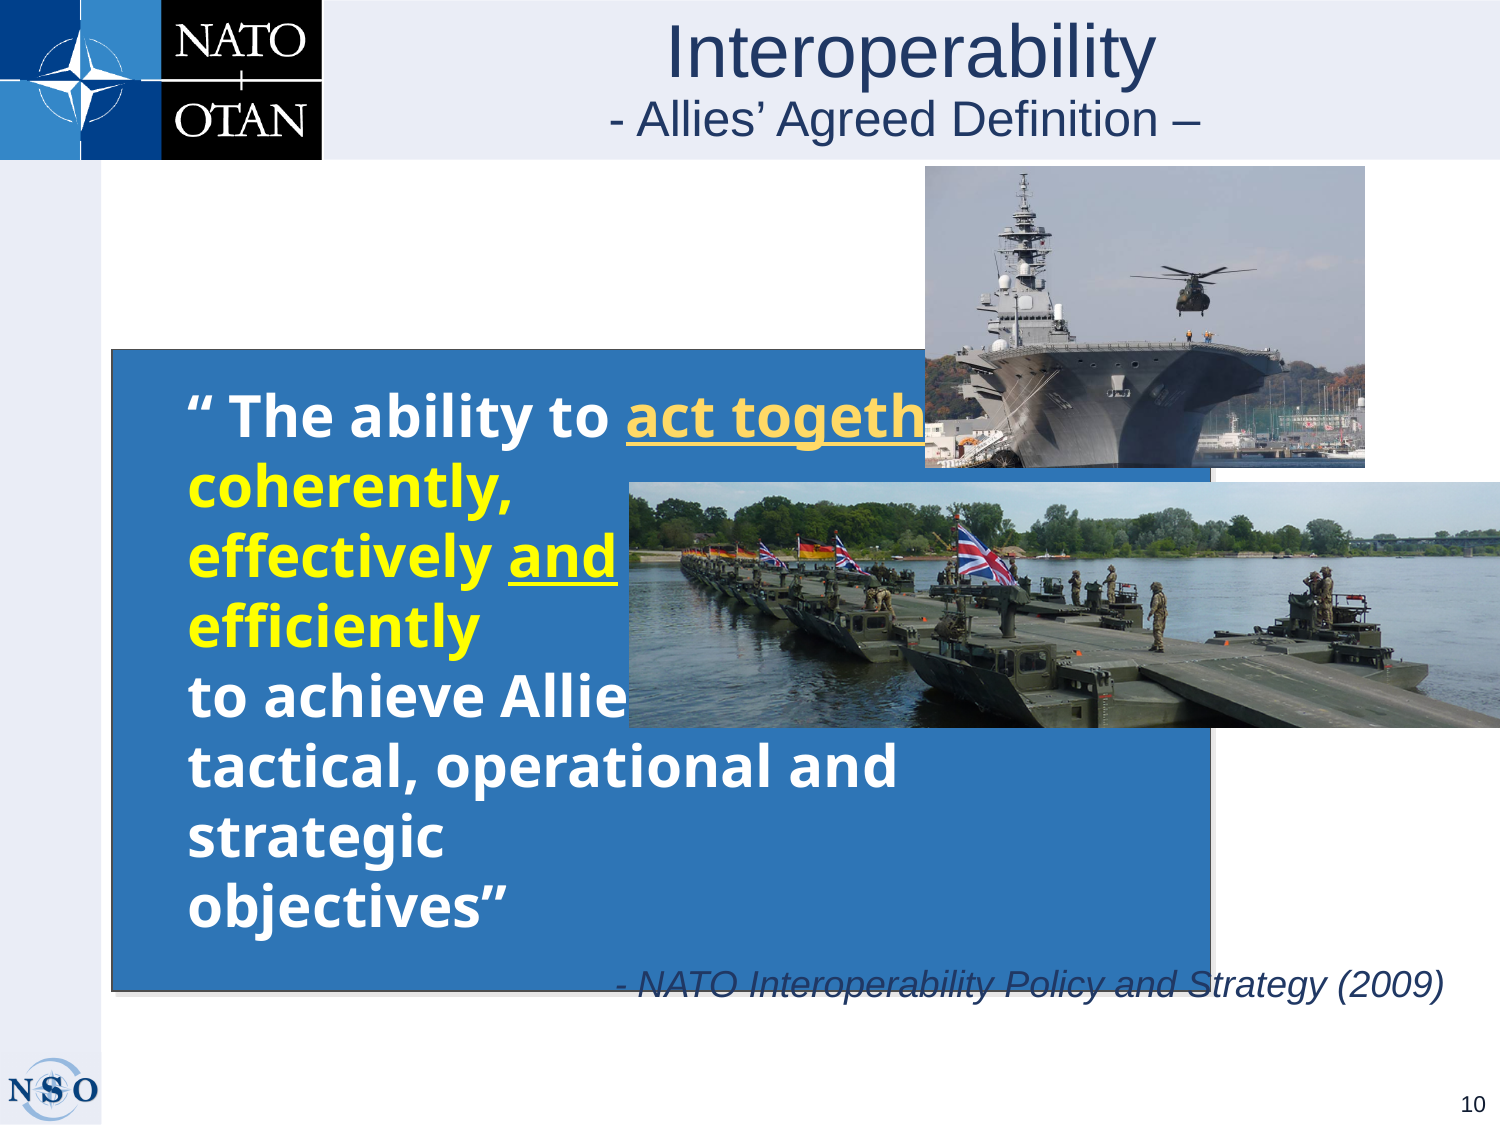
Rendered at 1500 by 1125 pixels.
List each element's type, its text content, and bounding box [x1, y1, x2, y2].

text_box - NATO Interoperability Policy and Strategy (2009) [599, 952, 1472, 1012]
picture [629, 482, 1500, 728]
picture [0, 0, 323, 160]
picture [1, 1052, 102, 1124]
text_box “ The ability to act together coherently, effectively and efficiently to achieve Allied tactical, operational and strategic objectives” [112, 349, 1211, 992]
slide_number 10 [1163, 1064, 1500, 1125]
picture [925, 166, 1365, 468]
title Interoperability - Allies’ Agreed Definition – [323, 0, 1500, 160]
